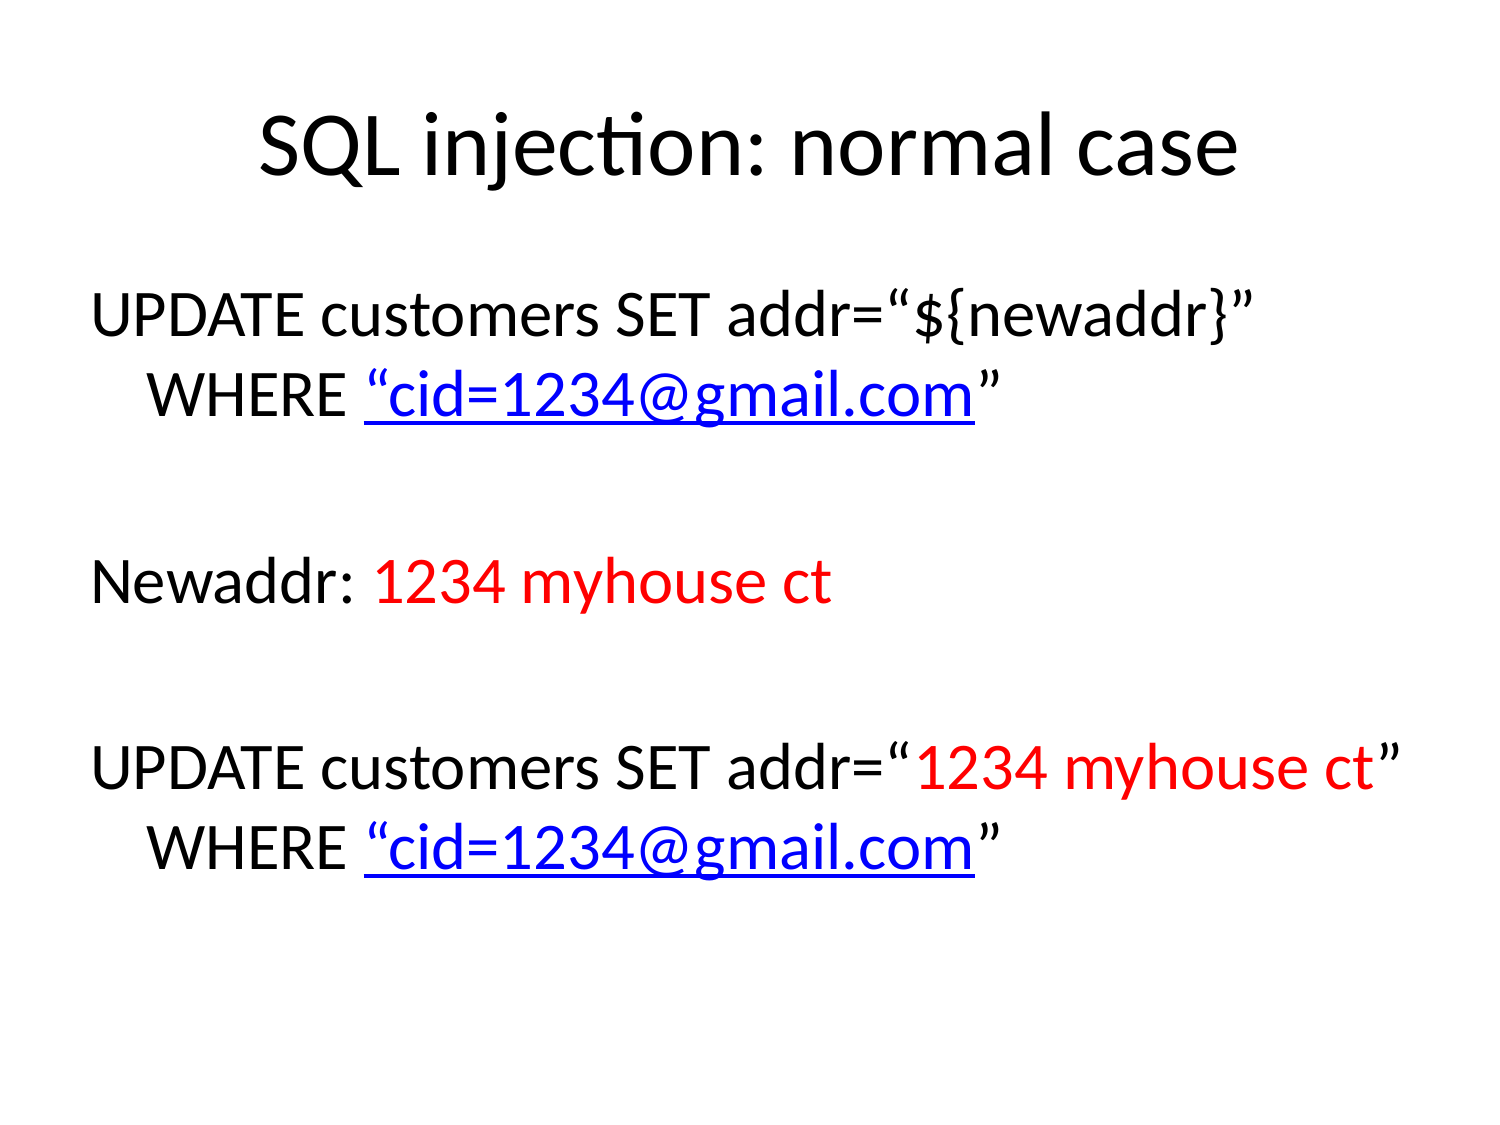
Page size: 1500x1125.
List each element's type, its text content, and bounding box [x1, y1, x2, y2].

list UPDATE customers SET addr=“${newaddr}” WHERE “cid=1234@gmail.com” Newaddr: 1234 myhouse ct UPDATE customers SET addr=“1234 myhouse ct” WHERE “cid=1234@gmail.com” [75, 262, 1425, 1005]
title SQL injection: normal case [75, 45, 1425, 233]
